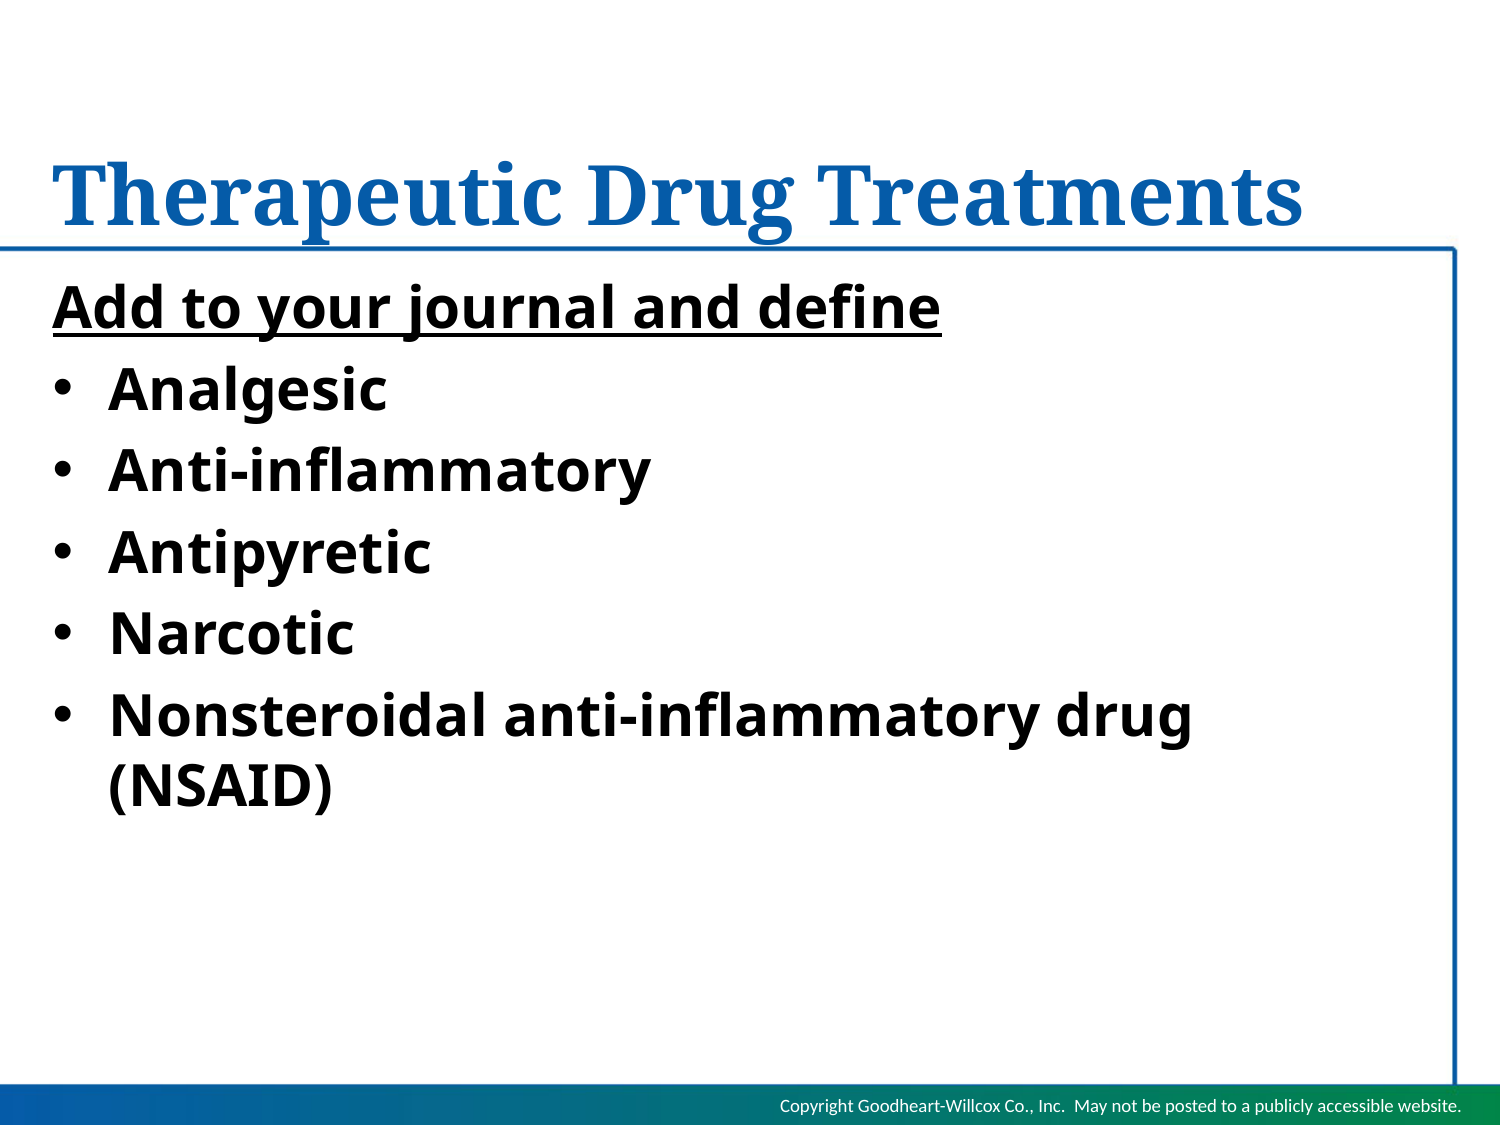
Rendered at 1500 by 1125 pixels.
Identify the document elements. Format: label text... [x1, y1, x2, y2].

title Therapeutic Drug Treatments [37, 37, 1463, 251]
picture [0, 0, 1500, 1125]
list Add to your journal and define Analgesic Anti-inflammatory Antipyretic Narcotic Nonsteroidal anti-inflammatory drug (NSAID) [37, 262, 1438, 1076]
